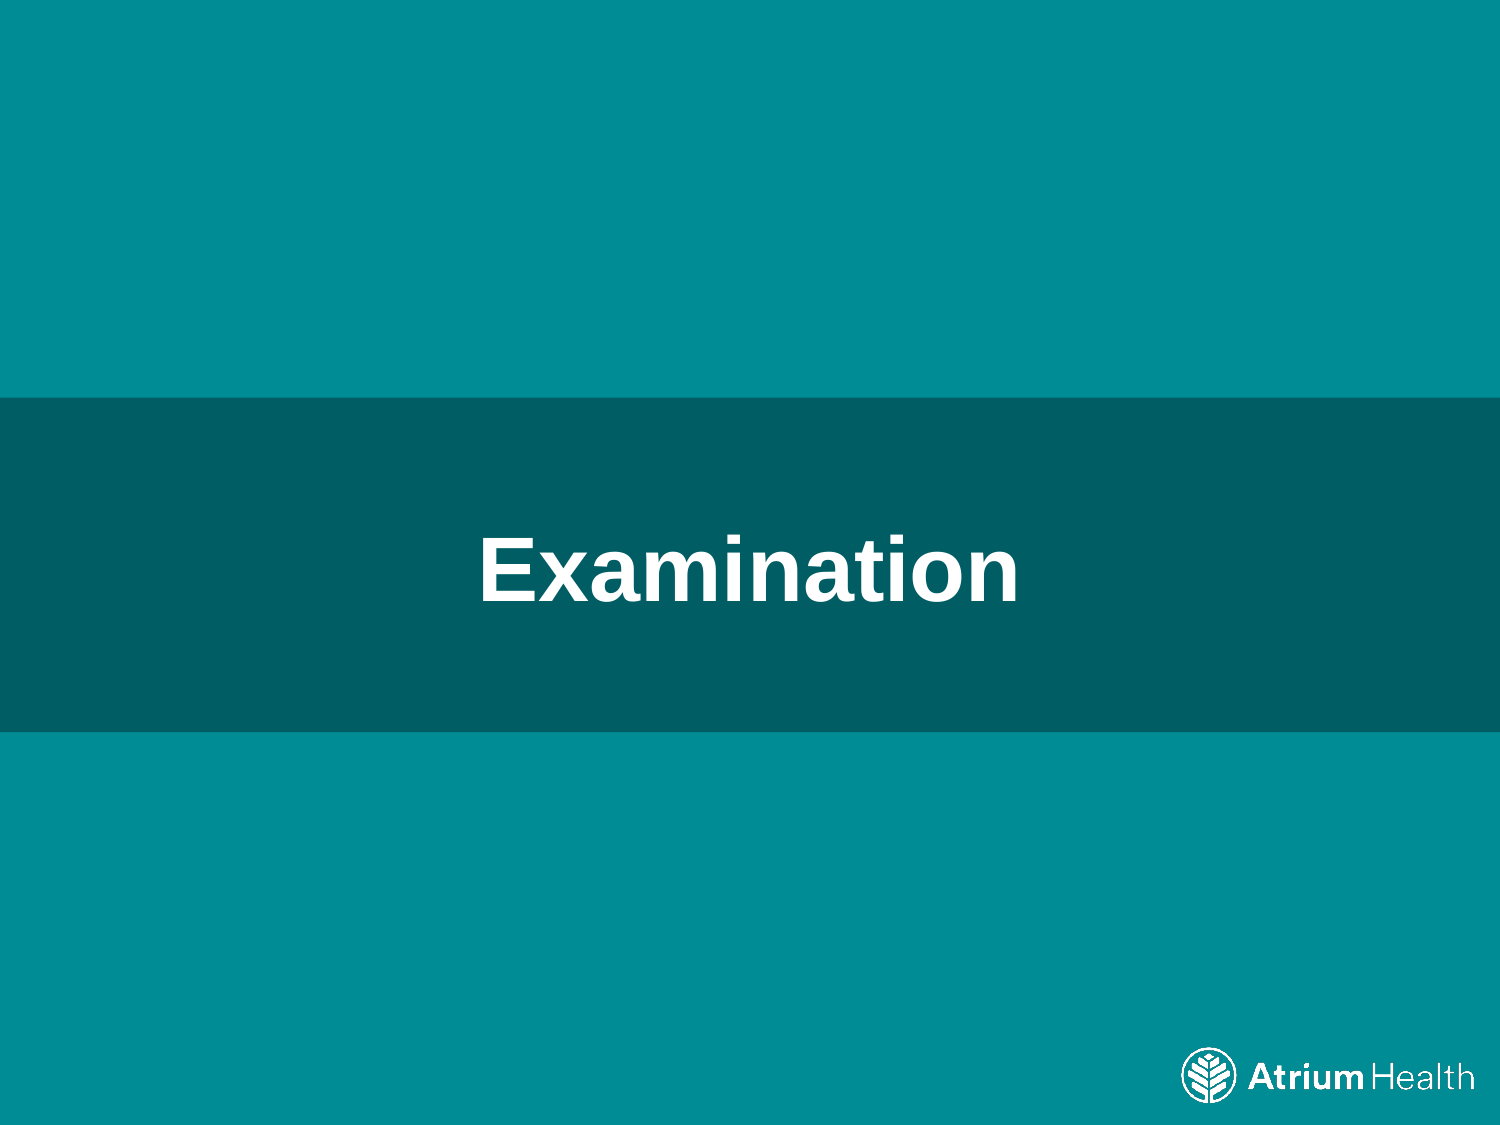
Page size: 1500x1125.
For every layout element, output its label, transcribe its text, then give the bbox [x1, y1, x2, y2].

text_box Examination [0, 397, 1500, 733]
picture [1153, 1019, 1500, 1125]
